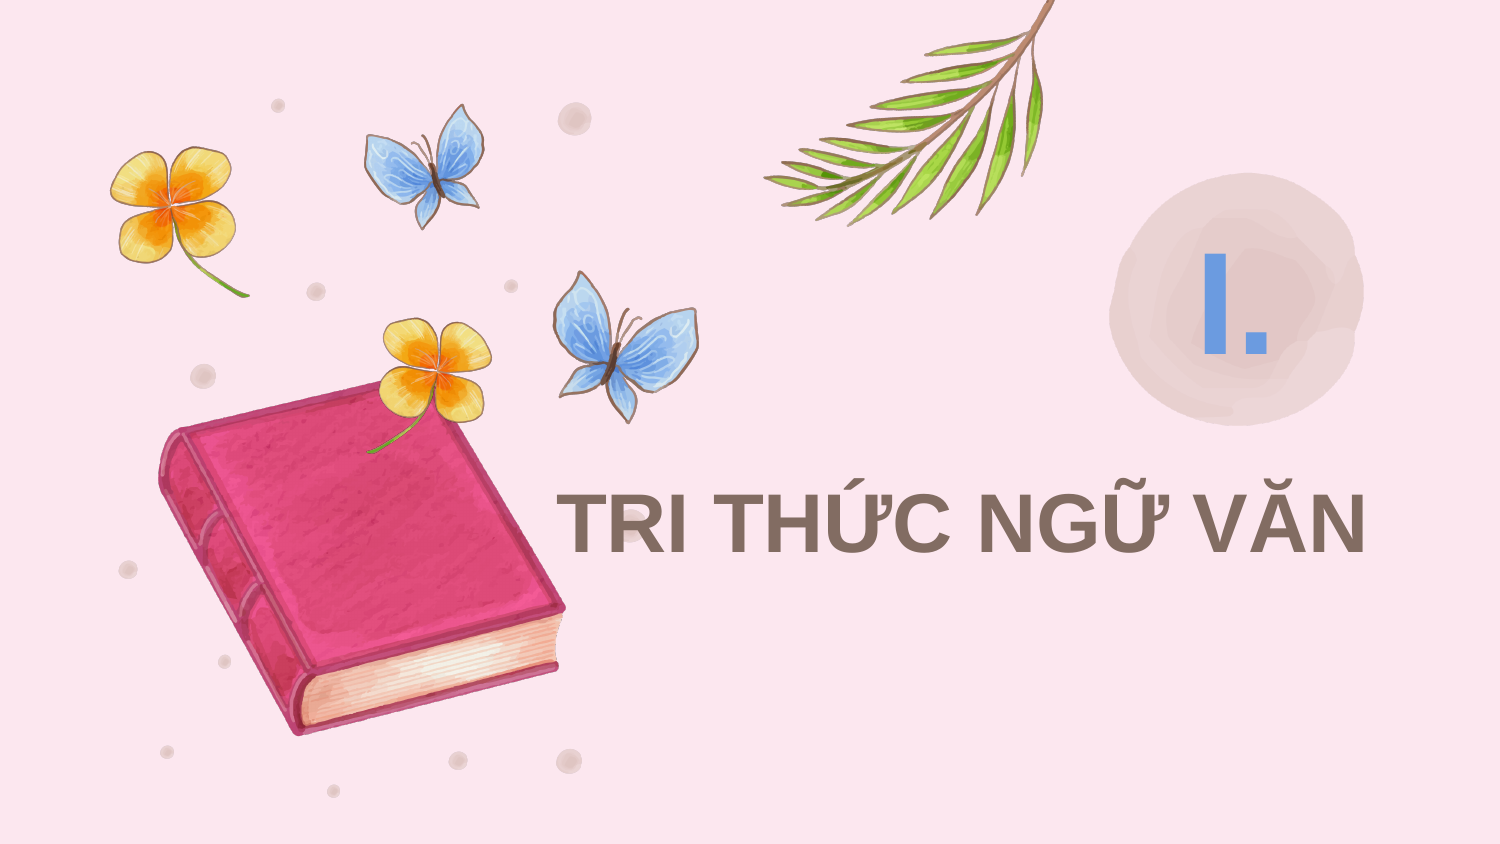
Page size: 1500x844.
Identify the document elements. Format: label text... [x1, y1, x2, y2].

title TRI THỨC NGỮ VĂN [580, 450, 1384, 589]
picture [141, 261, 705, 748]
picture [359, 96, 490, 235]
picture [76, 119, 293, 308]
picture [742, 0, 1083, 249]
picture [1088, 123, 1385, 469]
